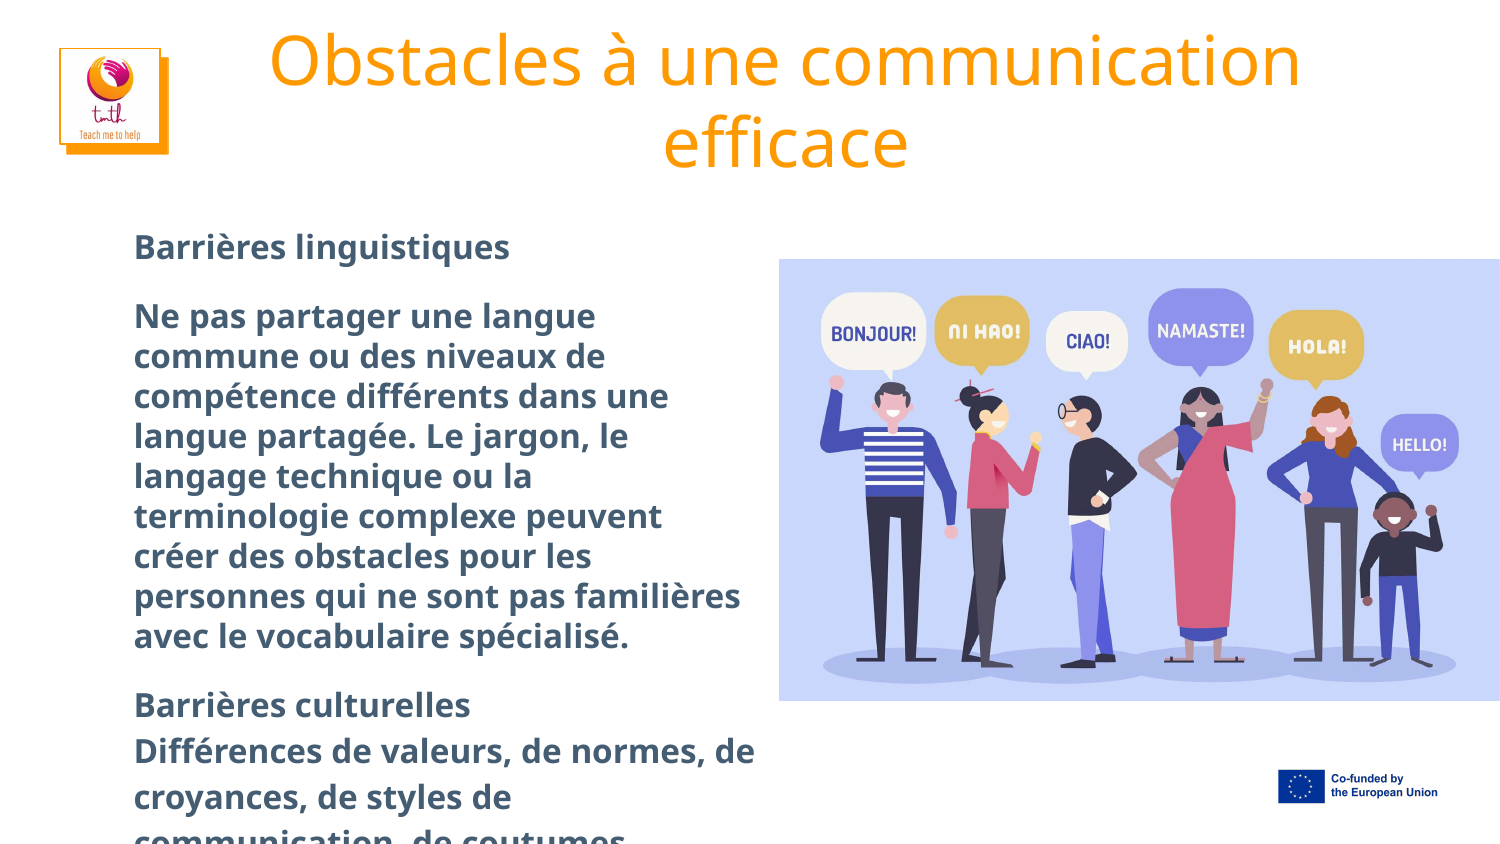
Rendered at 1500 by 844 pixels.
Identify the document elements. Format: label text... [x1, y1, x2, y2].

picture [1278, 767, 1440, 806]
title Obstacles à une communication efficace [191, 51, 1382, 146]
picture [61, 49, 159, 143]
picture [778, 259, 1500, 702]
list Barrières linguistiques Ne pas partager une langue commune ou des niveaux de compétence différents dans une langue partagée. Le jargon, le langage technique ou la terminologie complexe peuvent créer des obstacles pour les personnes qui ne sont pas familières avec le vocabulaire spécialisé. Barrières culturelles Différences de valeurs, de normes, de croyances, de styles de communication, de coutumes sociales [118, 210, 773, 750]
